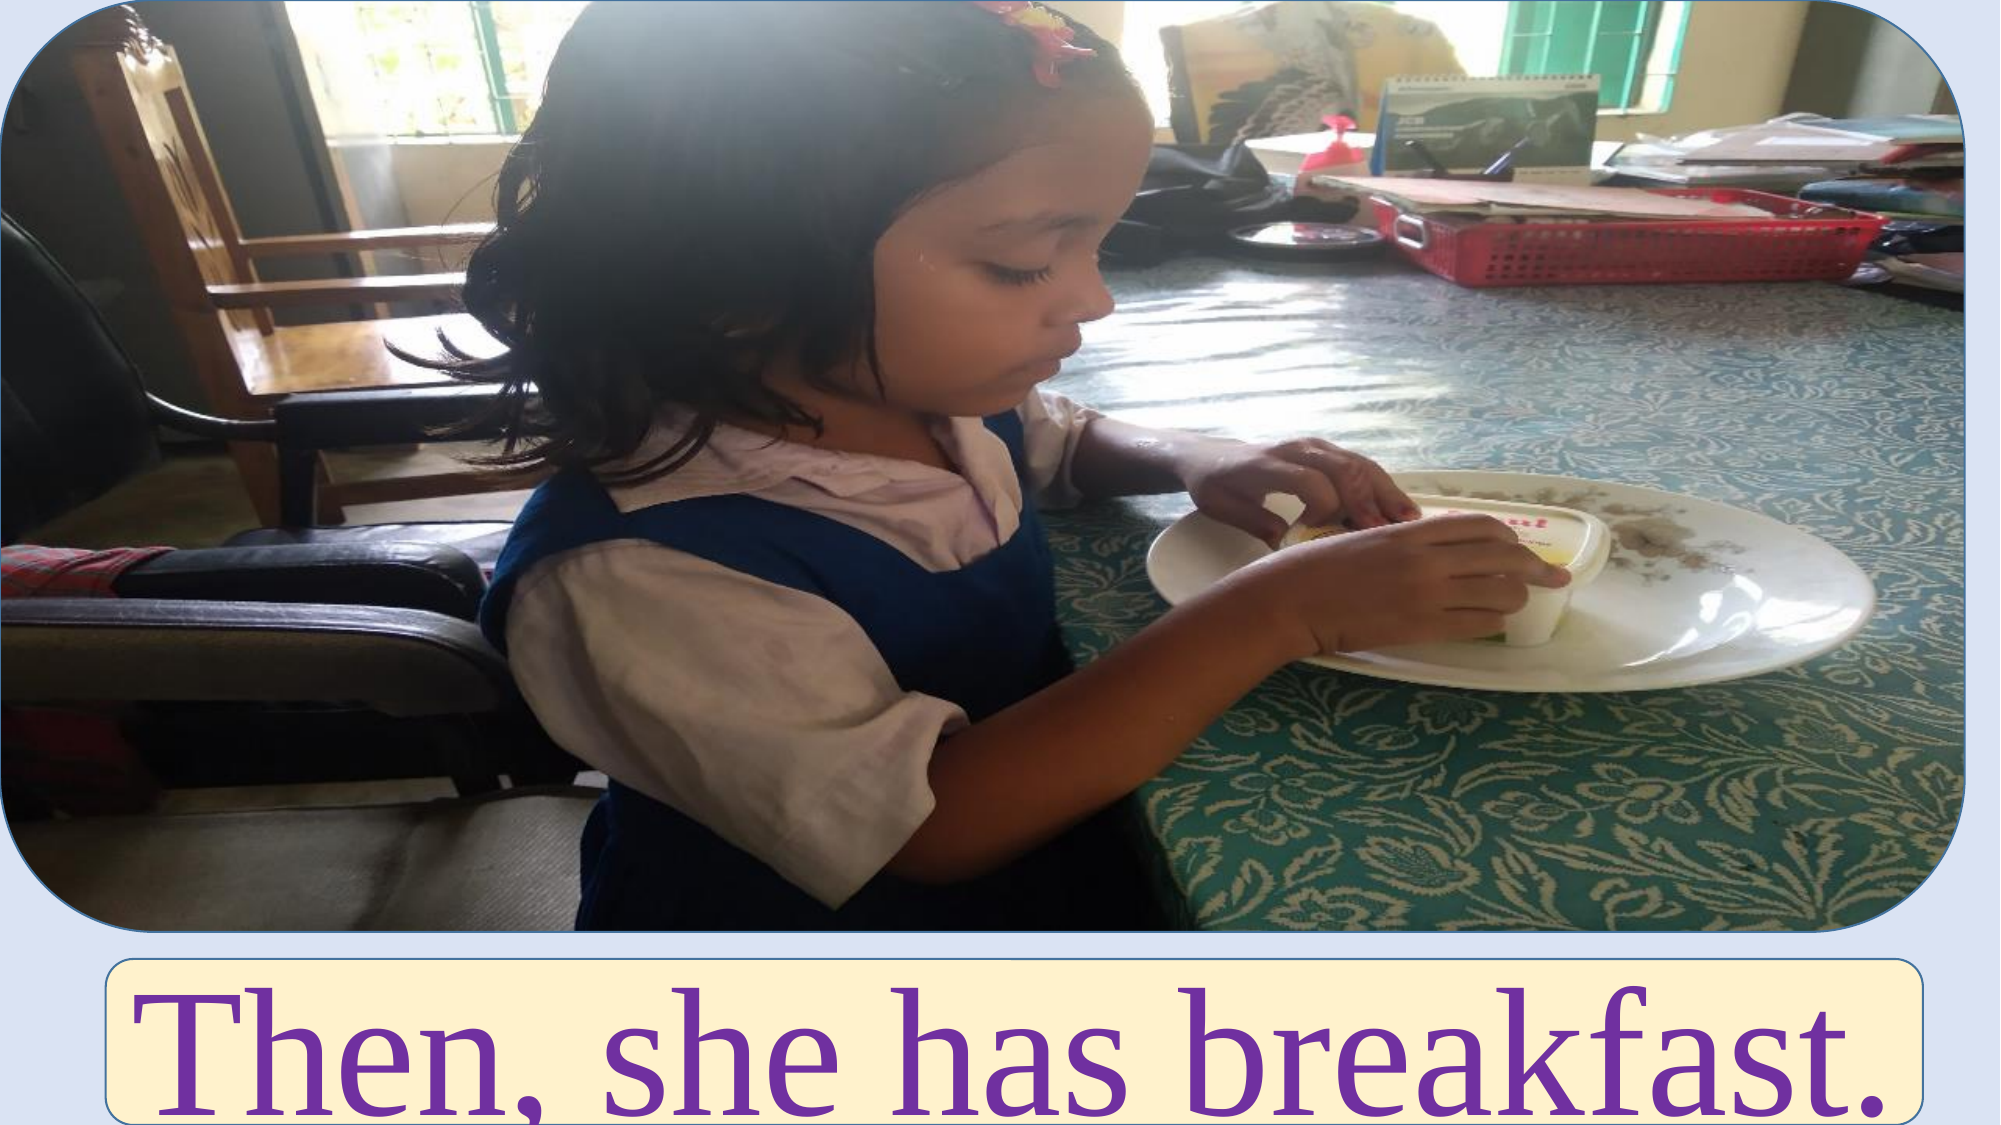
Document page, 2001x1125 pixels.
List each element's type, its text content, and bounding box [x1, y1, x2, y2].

text_box [0, 0, 1966, 933]
text_box Then, she has breakfast. [104, 957, 1924, 1125]
